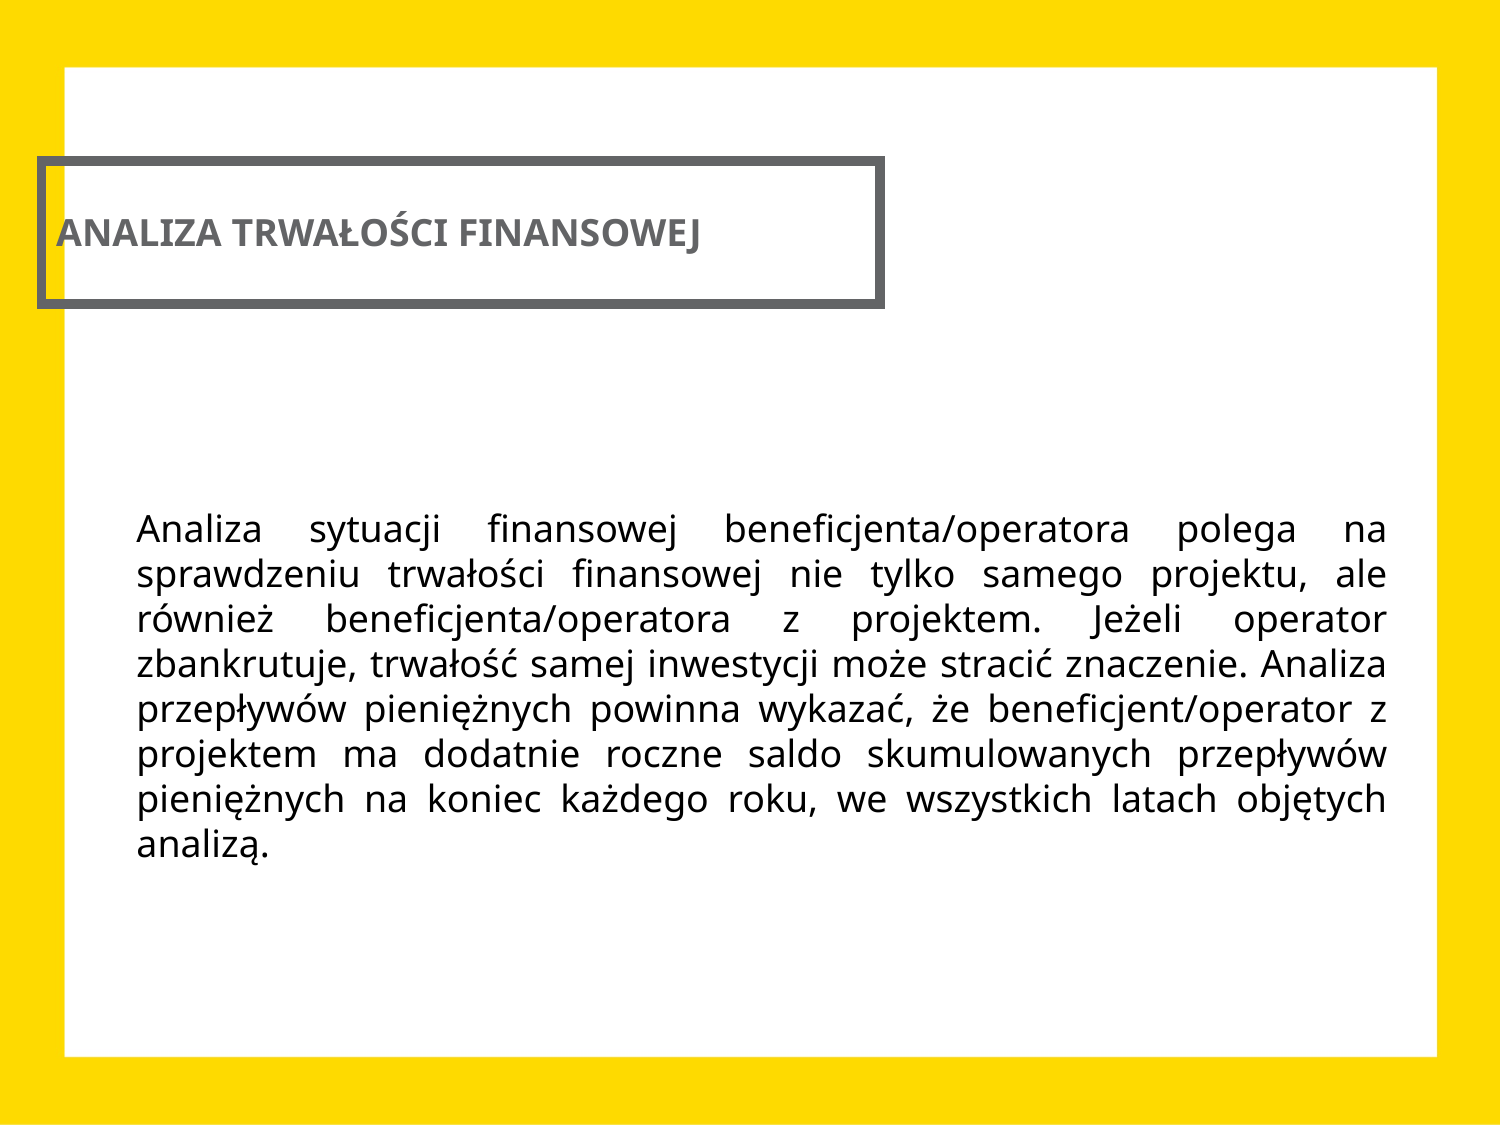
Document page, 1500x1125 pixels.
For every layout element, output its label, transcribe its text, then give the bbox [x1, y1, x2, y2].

text_box ANALIZA TRWAŁOŚCI FINANSOWEJ [41, 160, 880, 305]
text_box Analiza sytuacji finansowej beneficjenta/operatora polega na sprawdzeniu trwałości finansowej nie tylko samego projektu, ale również beneficjenta/operatora z projektem. Jeżeli operator zbankrutuje, trwałość samej inwestycji może stracić znaczenie. Analiza przepływów pieniężnych powinna wykazać, że beneficjent/operator z projektem ma dodatnie roczne saldo skumulowanych przepływów pieniężnych na koniec każdego roku, we wszystkich latach objętych analizą. [92, 498, 1404, 873]
picture [0, 0, 1500, 1125]
